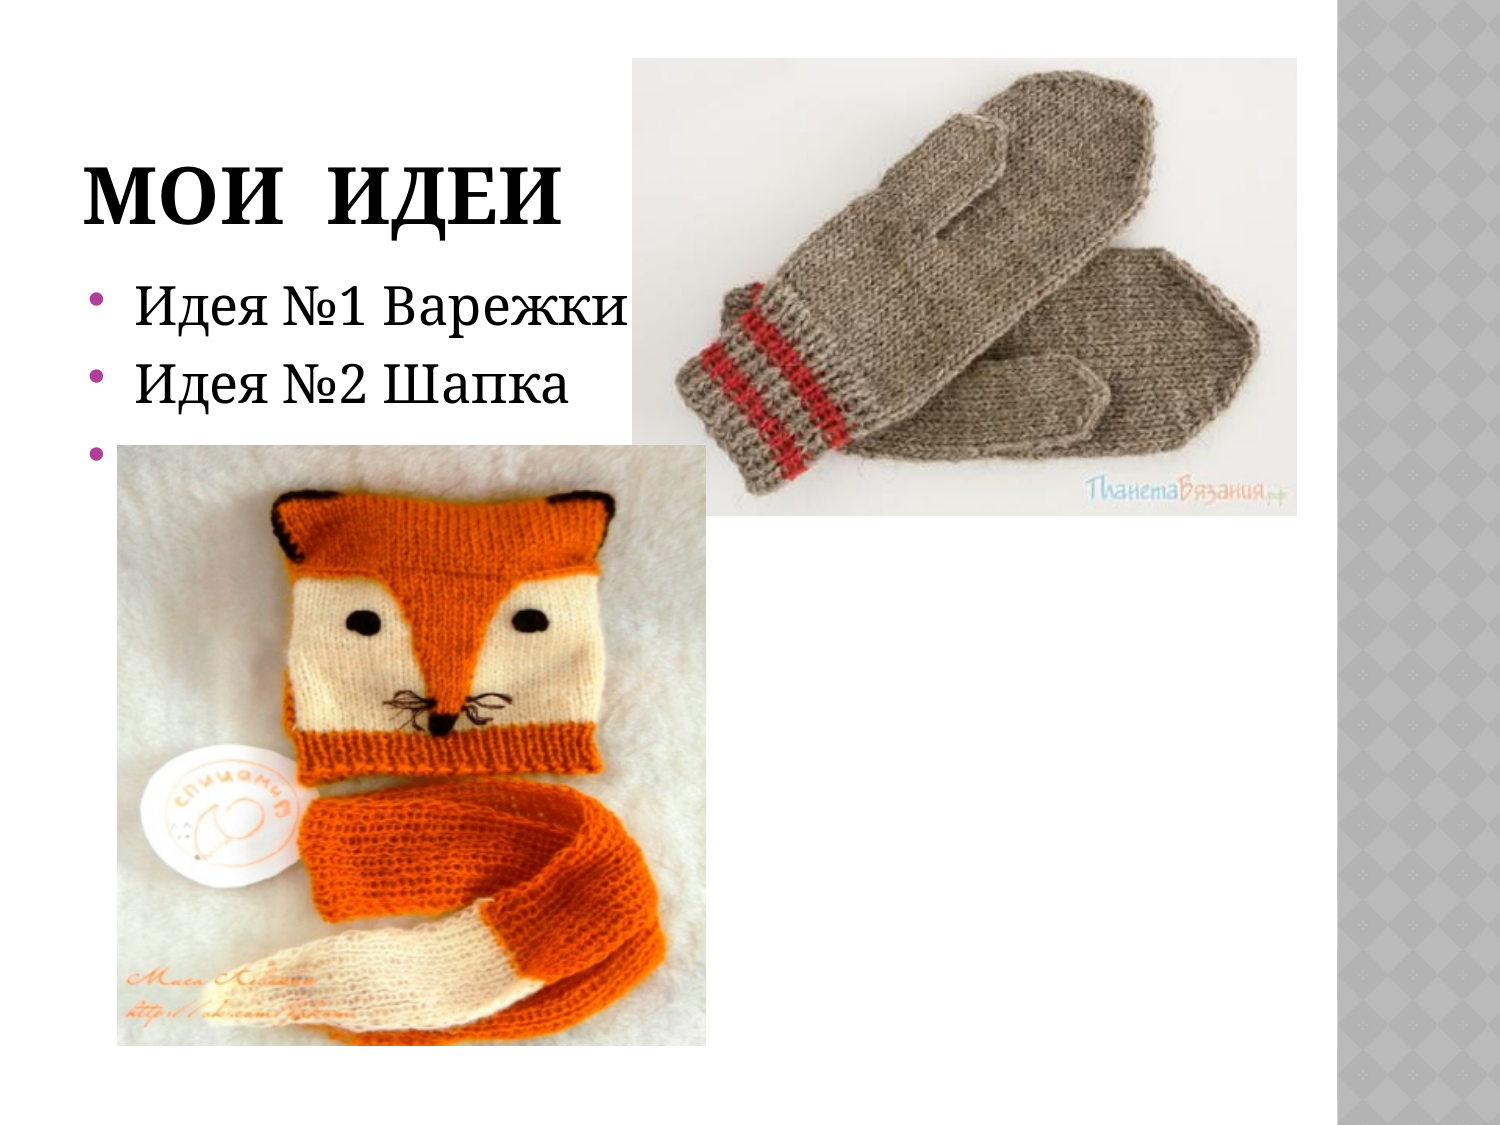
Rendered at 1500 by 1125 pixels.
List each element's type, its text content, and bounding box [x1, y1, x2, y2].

list Идея №1 Варежки Идея №2 Шапка [75, 264, 1263, 1059]
title Мои идеи [75, 52, 1263, 240]
picture [116, 58, 1298, 1046]
